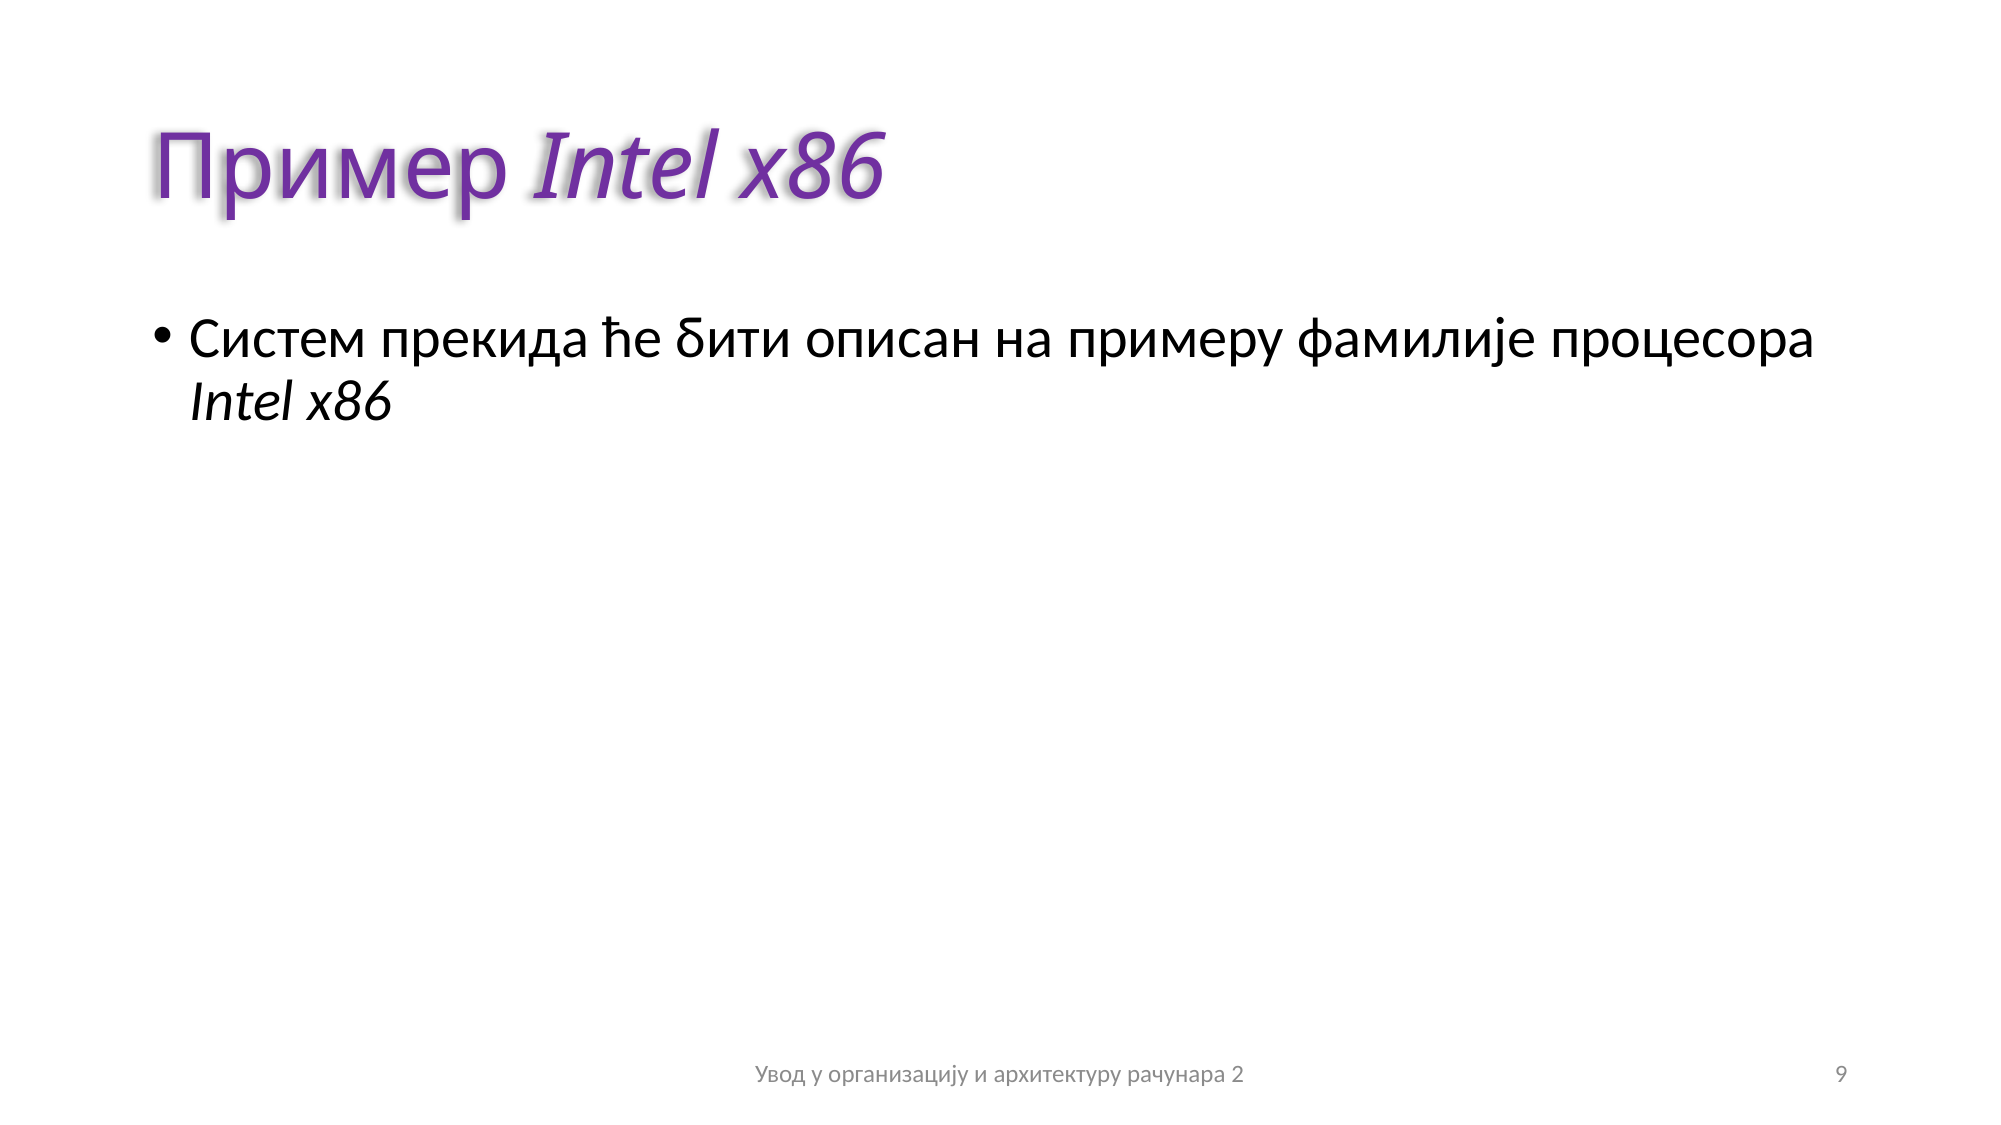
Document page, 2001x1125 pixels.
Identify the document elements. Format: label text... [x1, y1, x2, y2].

title Пример Intel x86 [137, 59, 1863, 278]
slide_number 9 [1412, 1042, 1863, 1103]
list Систем прекида ће бити описан на примеру фамилије процесора Intel x86 [137, 299, 1863, 1014]
footer Увод у организацију и архитектуру рачунара 2 [662, 1042, 1338, 1103]
